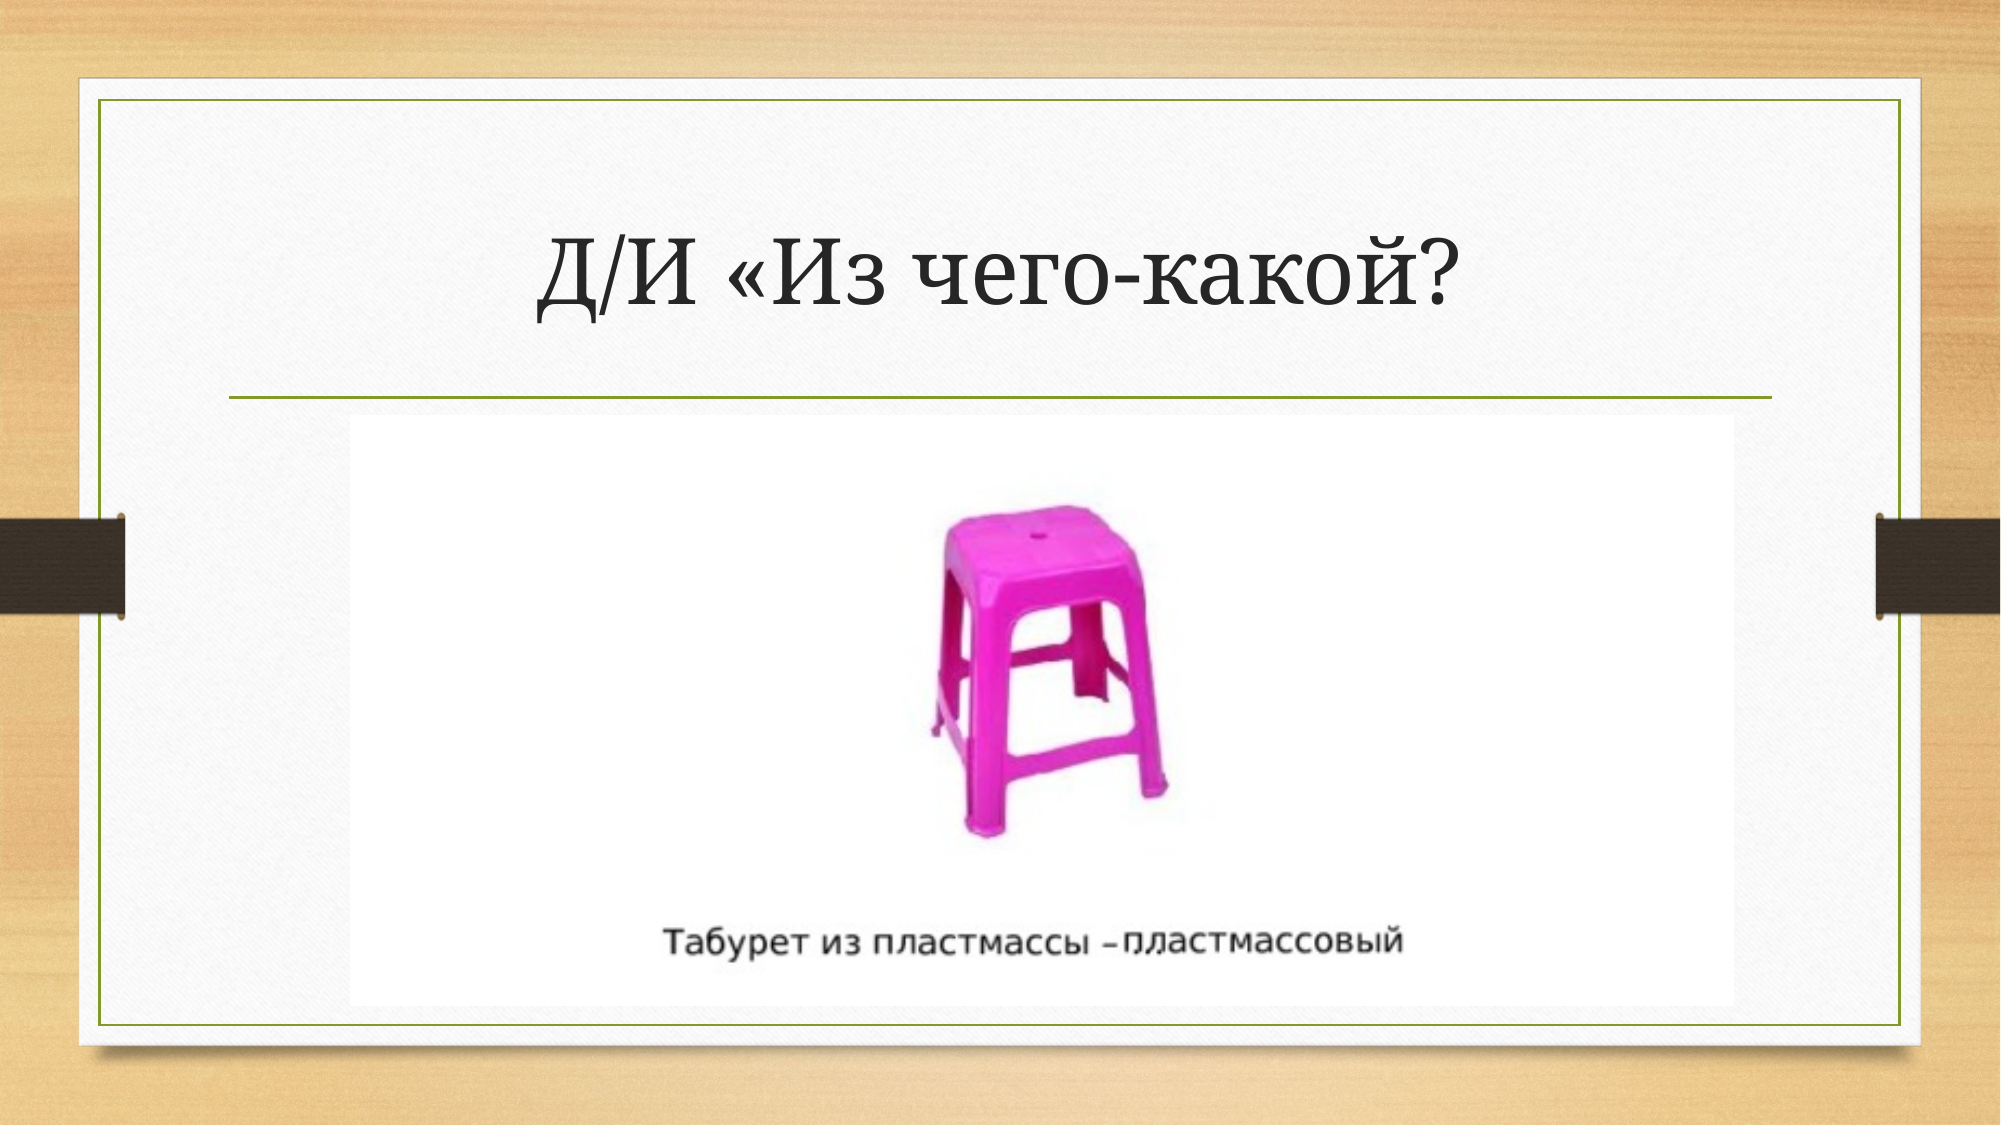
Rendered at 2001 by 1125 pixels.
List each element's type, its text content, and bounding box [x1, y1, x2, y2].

picture [0, 0, 2001, 1125]
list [349, 415, 1735, 1006]
title Д/И «Из чего-какой? [212, 161, 1788, 375]
